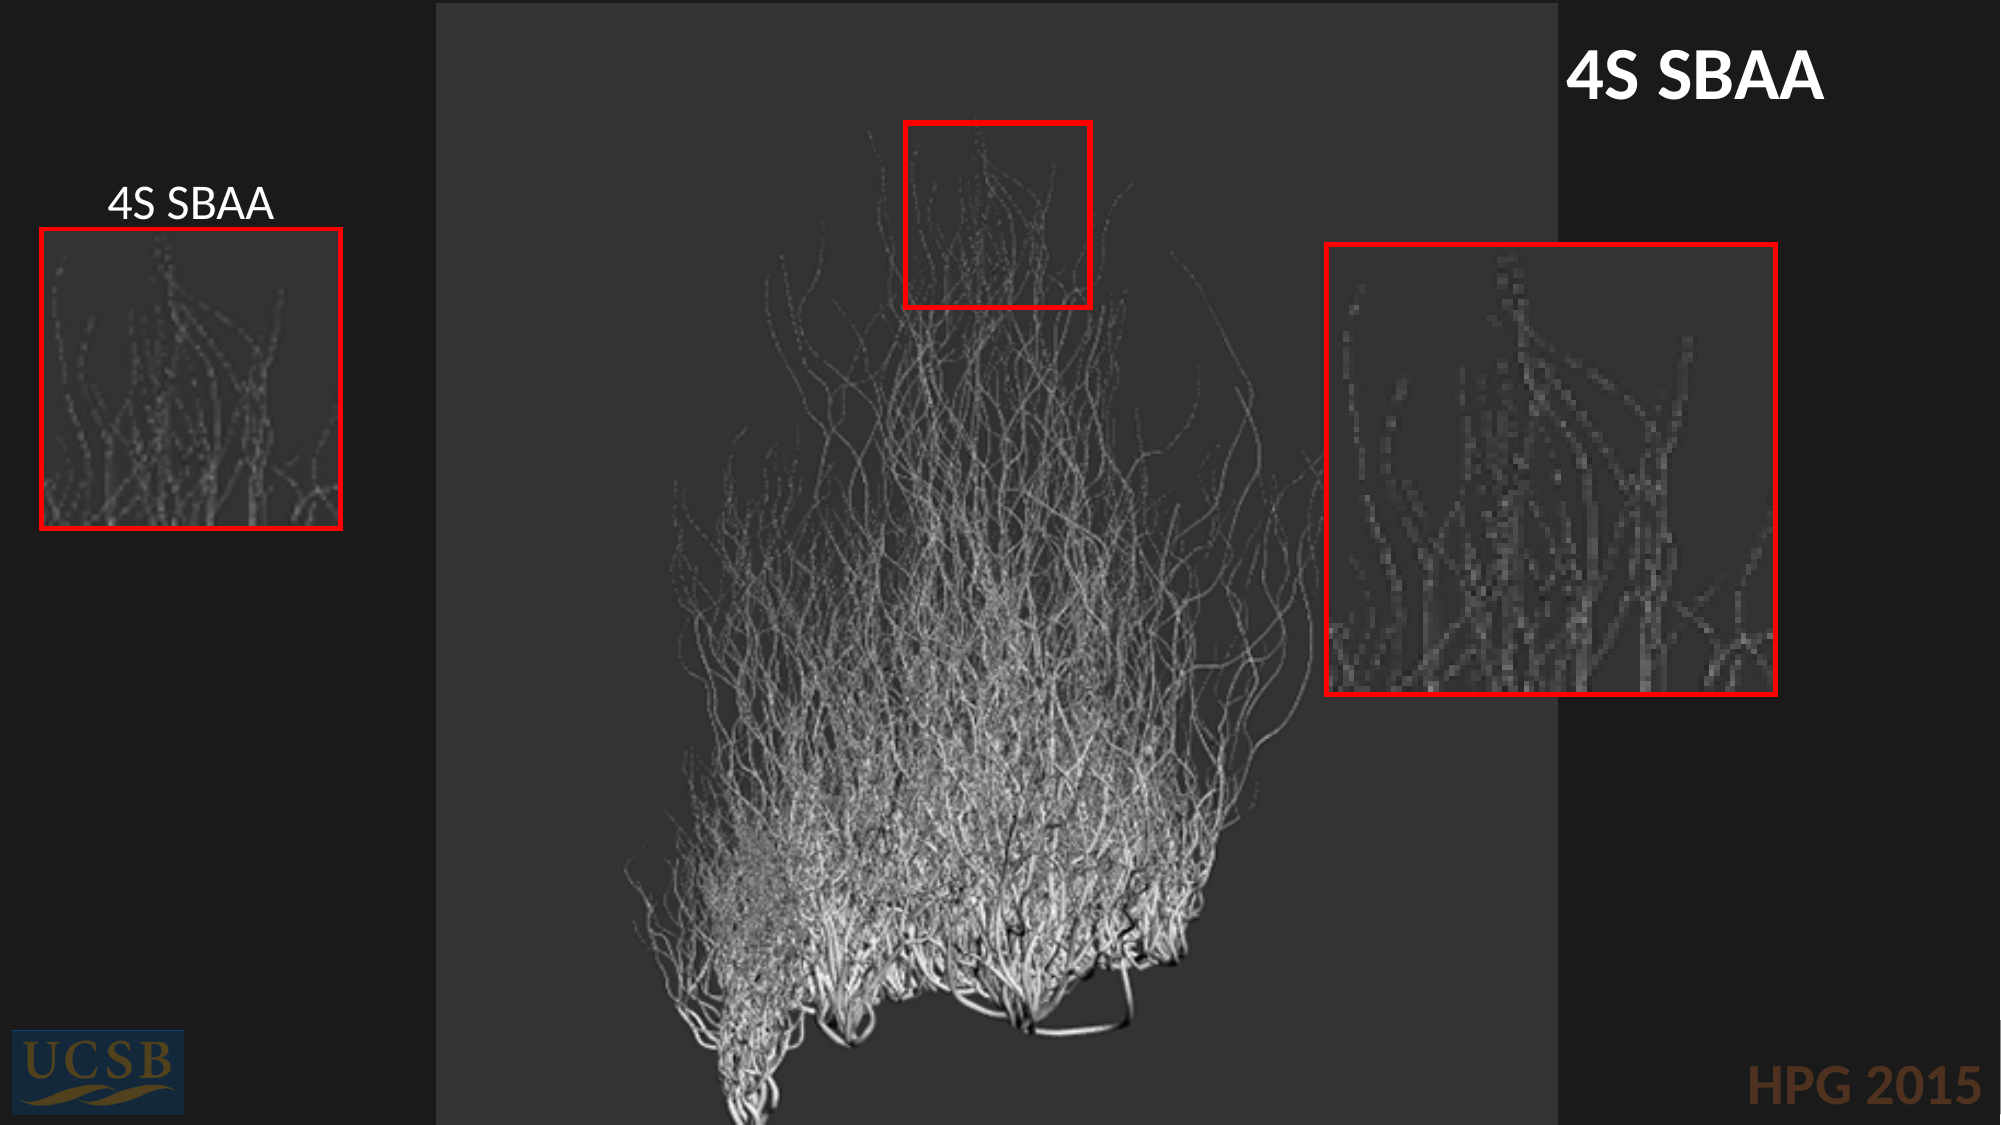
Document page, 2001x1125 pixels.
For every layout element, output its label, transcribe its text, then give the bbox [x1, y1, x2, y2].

text_box 4S SBAA [1558, 16, 2000, 122]
text_box 4S SBAA [85, 162, 296, 231]
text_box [43, 231, 338, 526]
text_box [1328, 247, 1773, 692]
picture [436, 3, 1558, 1125]
